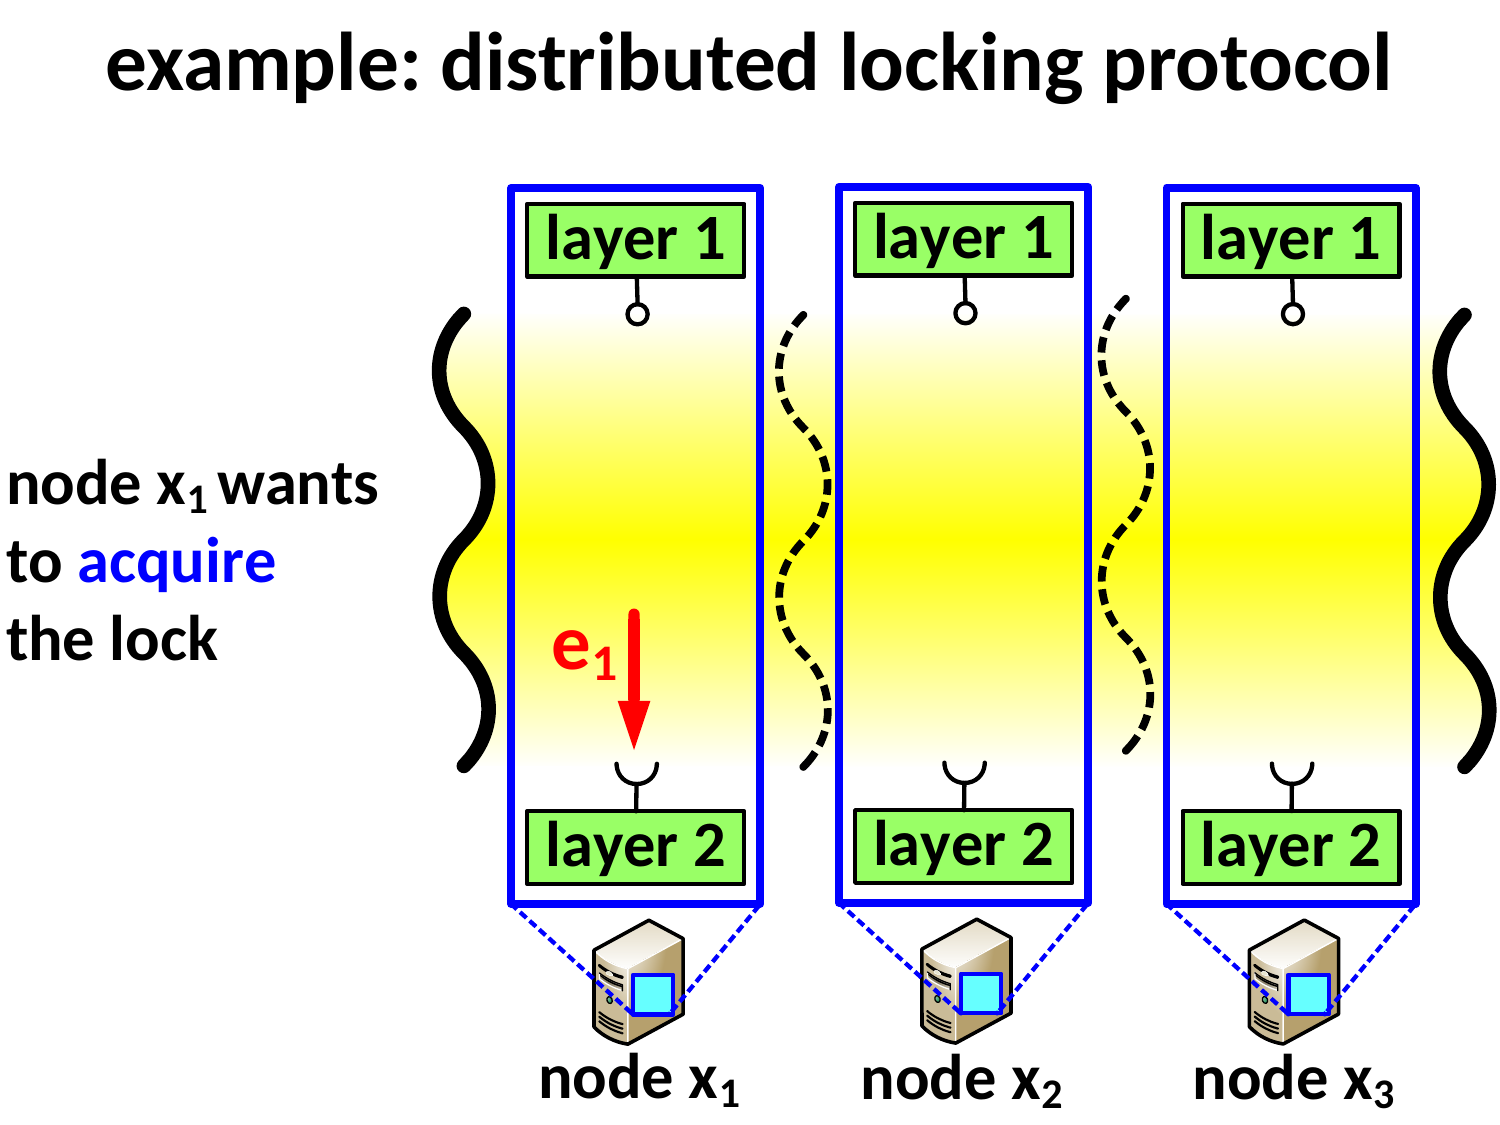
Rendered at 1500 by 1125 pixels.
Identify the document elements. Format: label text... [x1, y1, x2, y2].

picture [1, 178, 1500, 1125]
text_box example: distributed locking protocol [0, 0, 1500, 115]
